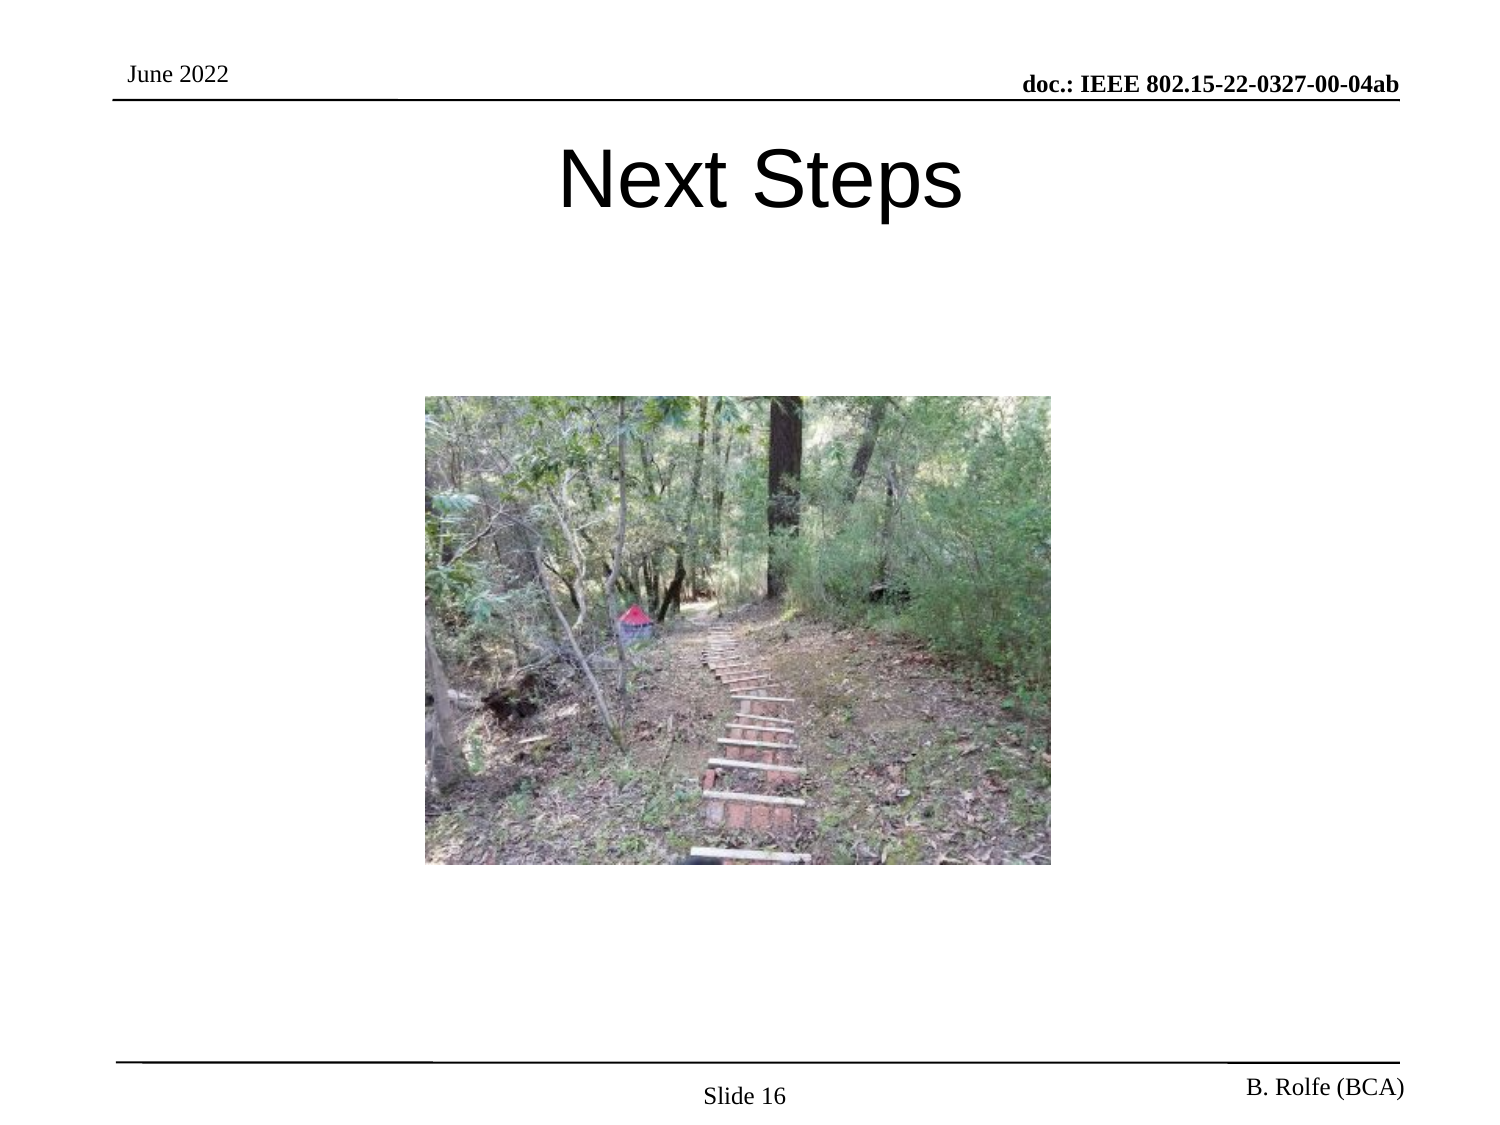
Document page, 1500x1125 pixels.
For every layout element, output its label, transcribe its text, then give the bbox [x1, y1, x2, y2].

slide_number Slide 16 [690, 1075, 799, 1115]
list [425, 395, 1051, 866]
title Next Steps [123, 112, 1398, 237]
